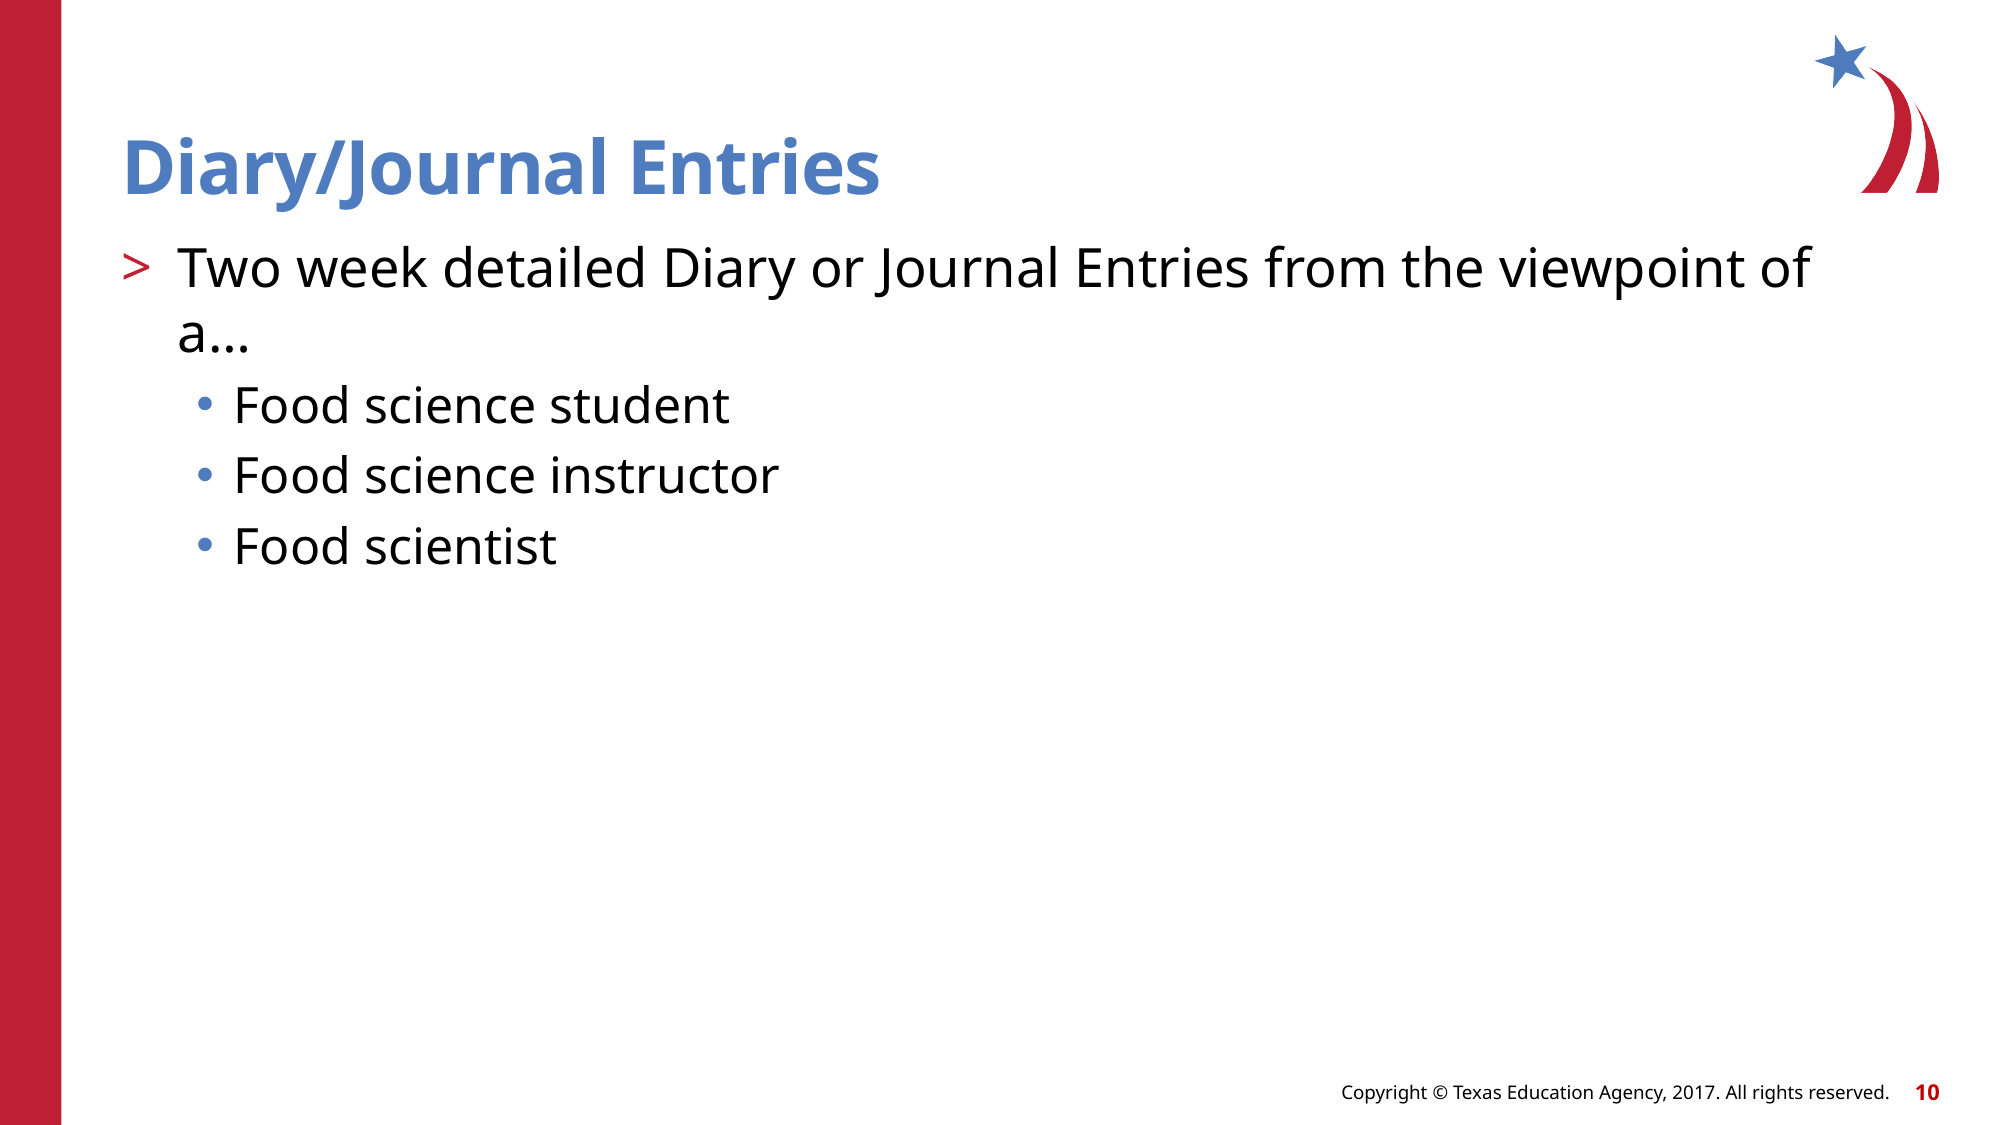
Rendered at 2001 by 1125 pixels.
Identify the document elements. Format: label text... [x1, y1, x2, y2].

list Two week detailed Diary or Journal Entries from the viewpoint of a… Food science student Food science instructor Food scientist [121, 233, 1884, 1010]
picture [1814, 34, 1939, 193]
title Diary/Journal Entries [121, 66, 1772, 211]
